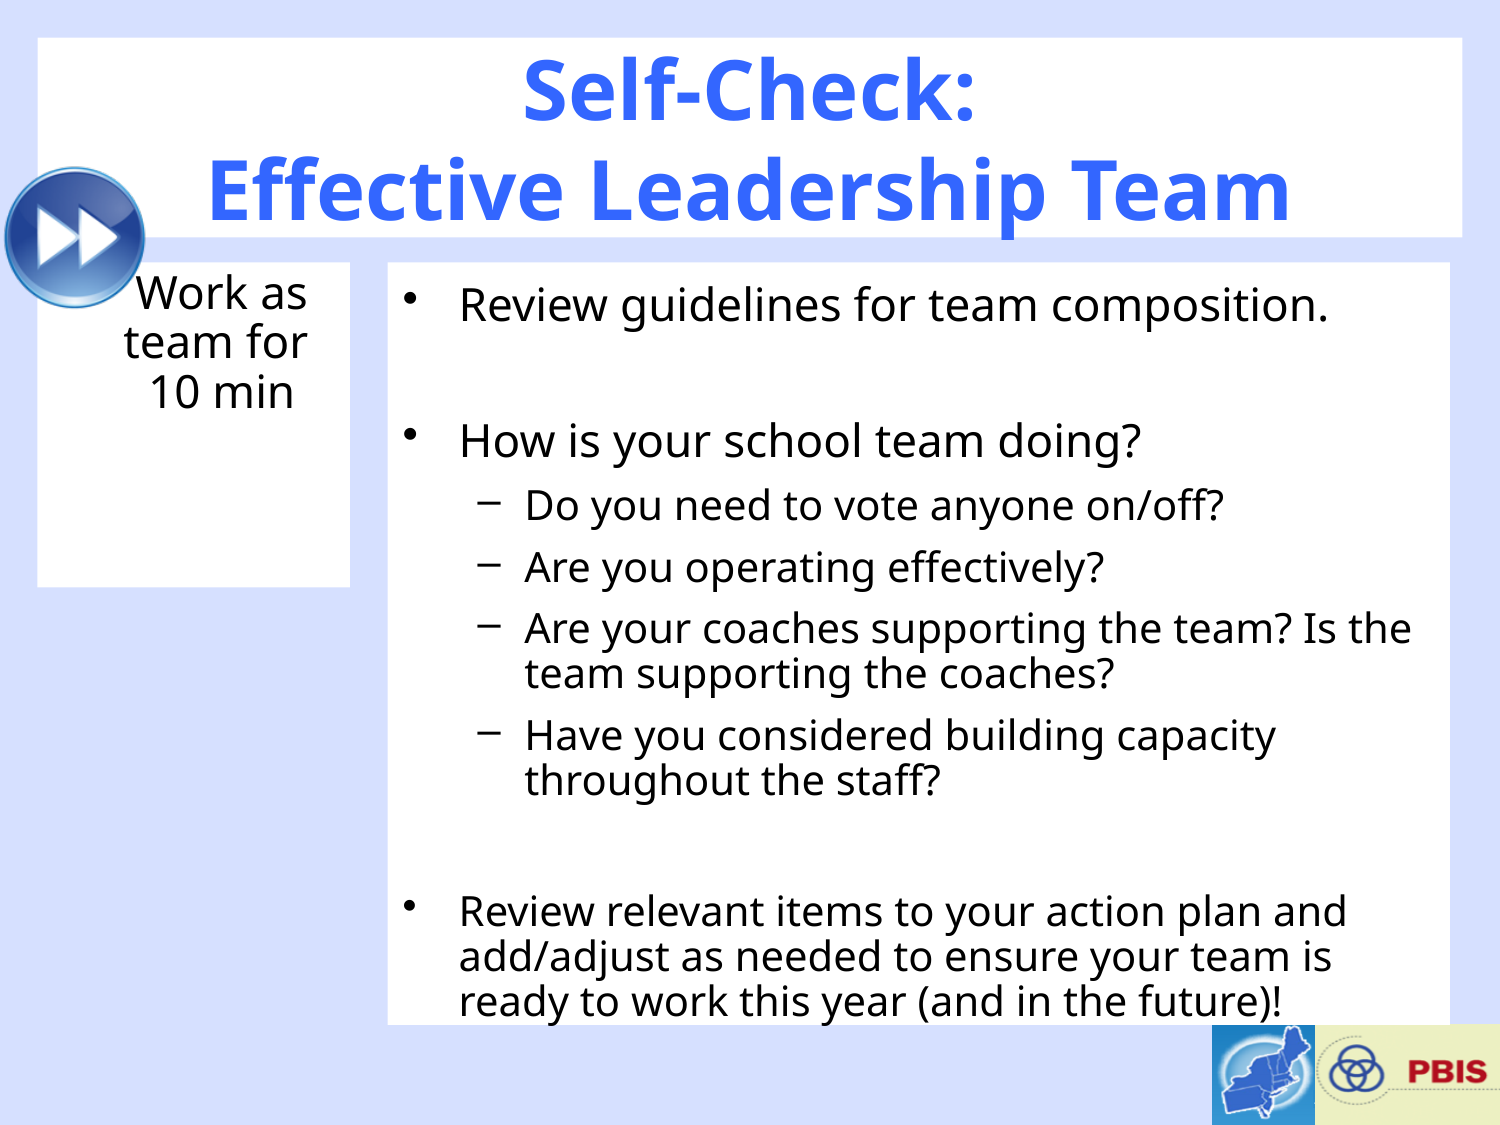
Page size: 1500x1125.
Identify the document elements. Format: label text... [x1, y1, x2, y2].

picture [1212, 1024, 1500, 1125]
text_box Work as team for 10 min [37, 262, 350, 588]
list Review guidelines for team composition. How is your school team doing? Do you need to vote anyone on/off? Are you operating effectively? Are your coaches supporting the team? Is the team supporting the coaches? Have you considered building capacity throughout the staff? Review relevant items to your action plan and add/adjust as needed to ensure your team is ready to work this year (and in the future)! [387, 262, 1451, 1026]
picture [0, 162, 151, 313]
title Self-Check: Effective Leadership Team [37, 37, 1463, 238]
